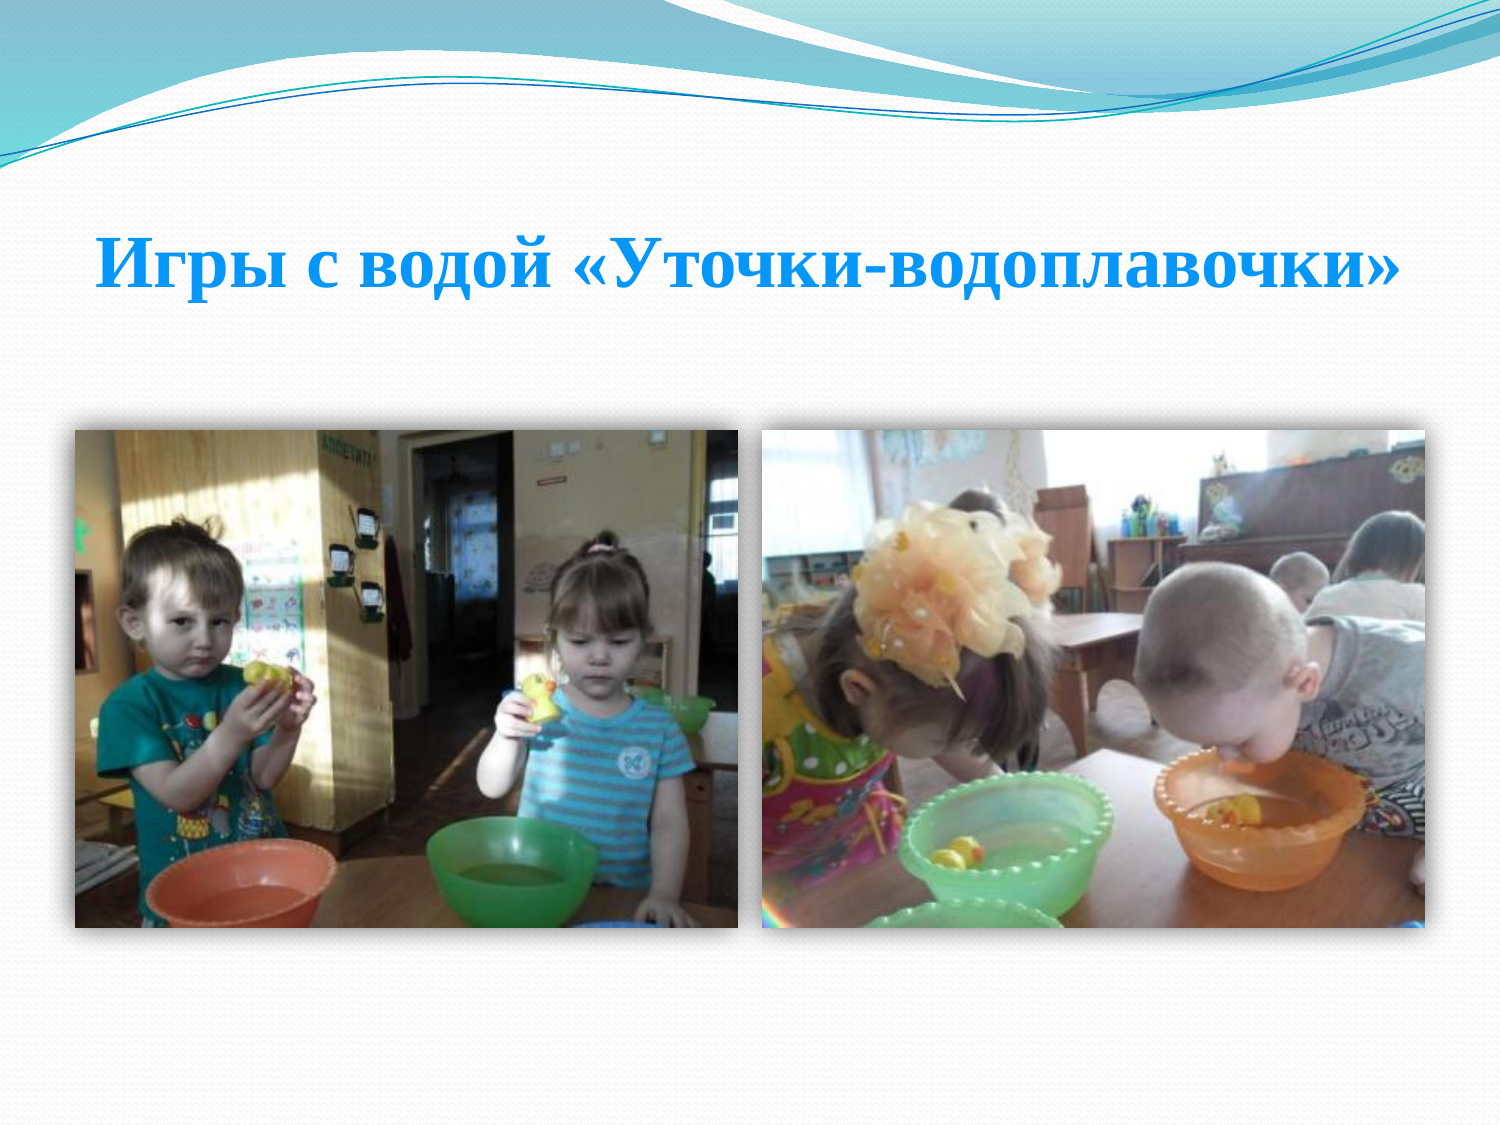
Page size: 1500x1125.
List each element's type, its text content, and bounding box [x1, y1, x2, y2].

title Игры с водой «Уточки-водоплавочки» [75, 115, 1425, 303]
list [762, 430, 1426, 928]
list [74, 430, 738, 928]
